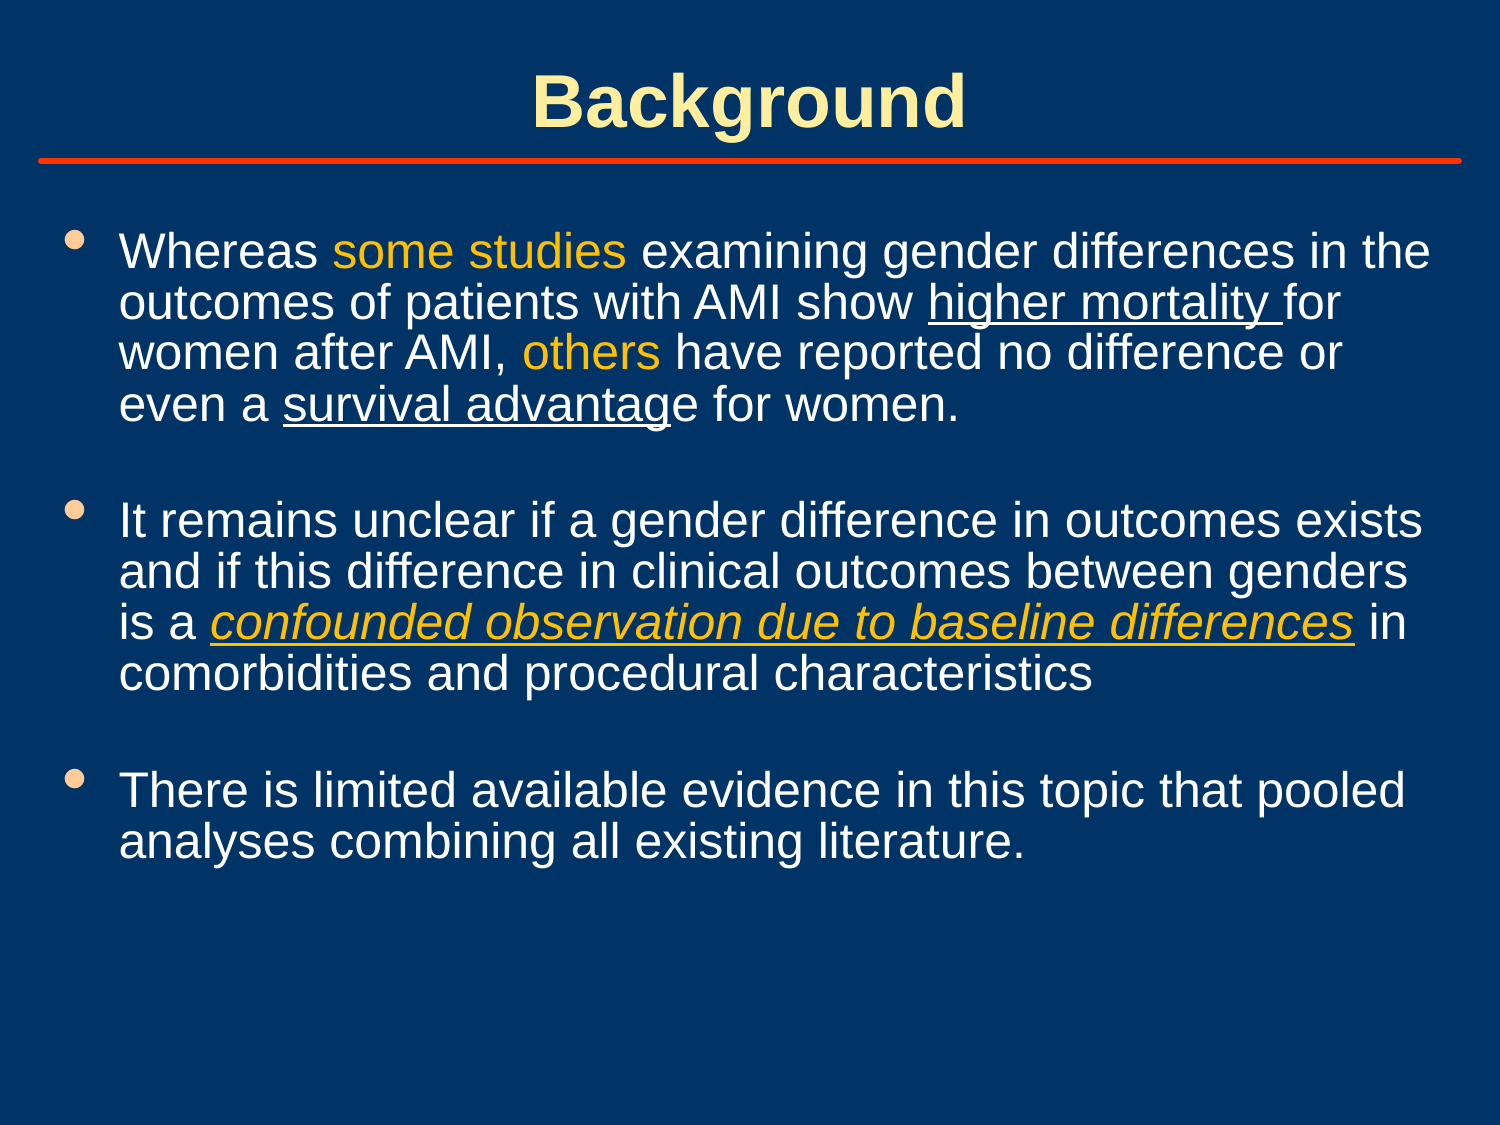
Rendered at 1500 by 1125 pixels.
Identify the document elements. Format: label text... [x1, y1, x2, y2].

title Background [0, 42, 1500, 164]
list Whereas some studies examining gender differences in the outcomes of patients with AMI show higher mortality for women after AMI, others have reported no difference or even a survival advantage for women. It remains unclear if a gender difference in outcomes exists and if this difference in clinical outcomes between genders is a confounded observation due to baseline differences in comorbidities and procedural characteristics There is limited available evidence in this topic that pooled analyses combining all existing literature. [46, 219, 1454, 515]
